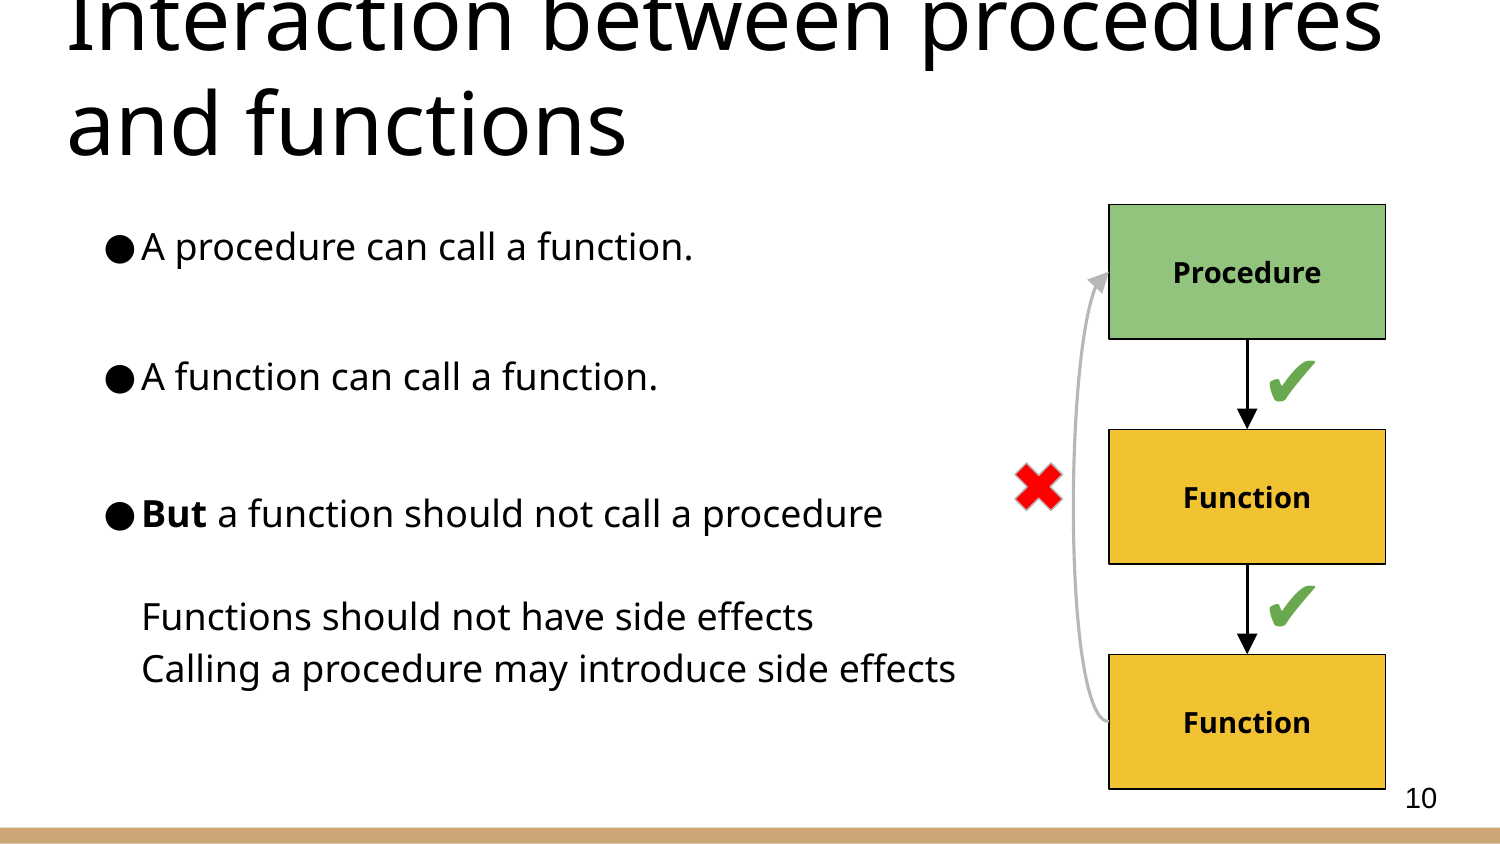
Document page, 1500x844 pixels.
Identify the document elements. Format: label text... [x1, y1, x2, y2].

slide_number 10 [1389, 764, 1480, 830]
text_box Function [1108, 654, 1386, 789]
title Interaction between procedures and functions [51, 51, 1449, 189]
text_box Procedure [1108, 204, 1386, 339]
text_box [1014, 462, 1063, 511]
text_box ✔ [1246, 318, 1361, 410]
text_box Function [1114, 429, 1386, 564]
list A procedure can call a function. A function can call a function. But a function should not call a procedure Functions should not have side effects Calling a procedure may introduce side effects [51, 200, 1449, 752]
text_box ✔ [1246, 543, 1361, 635]
